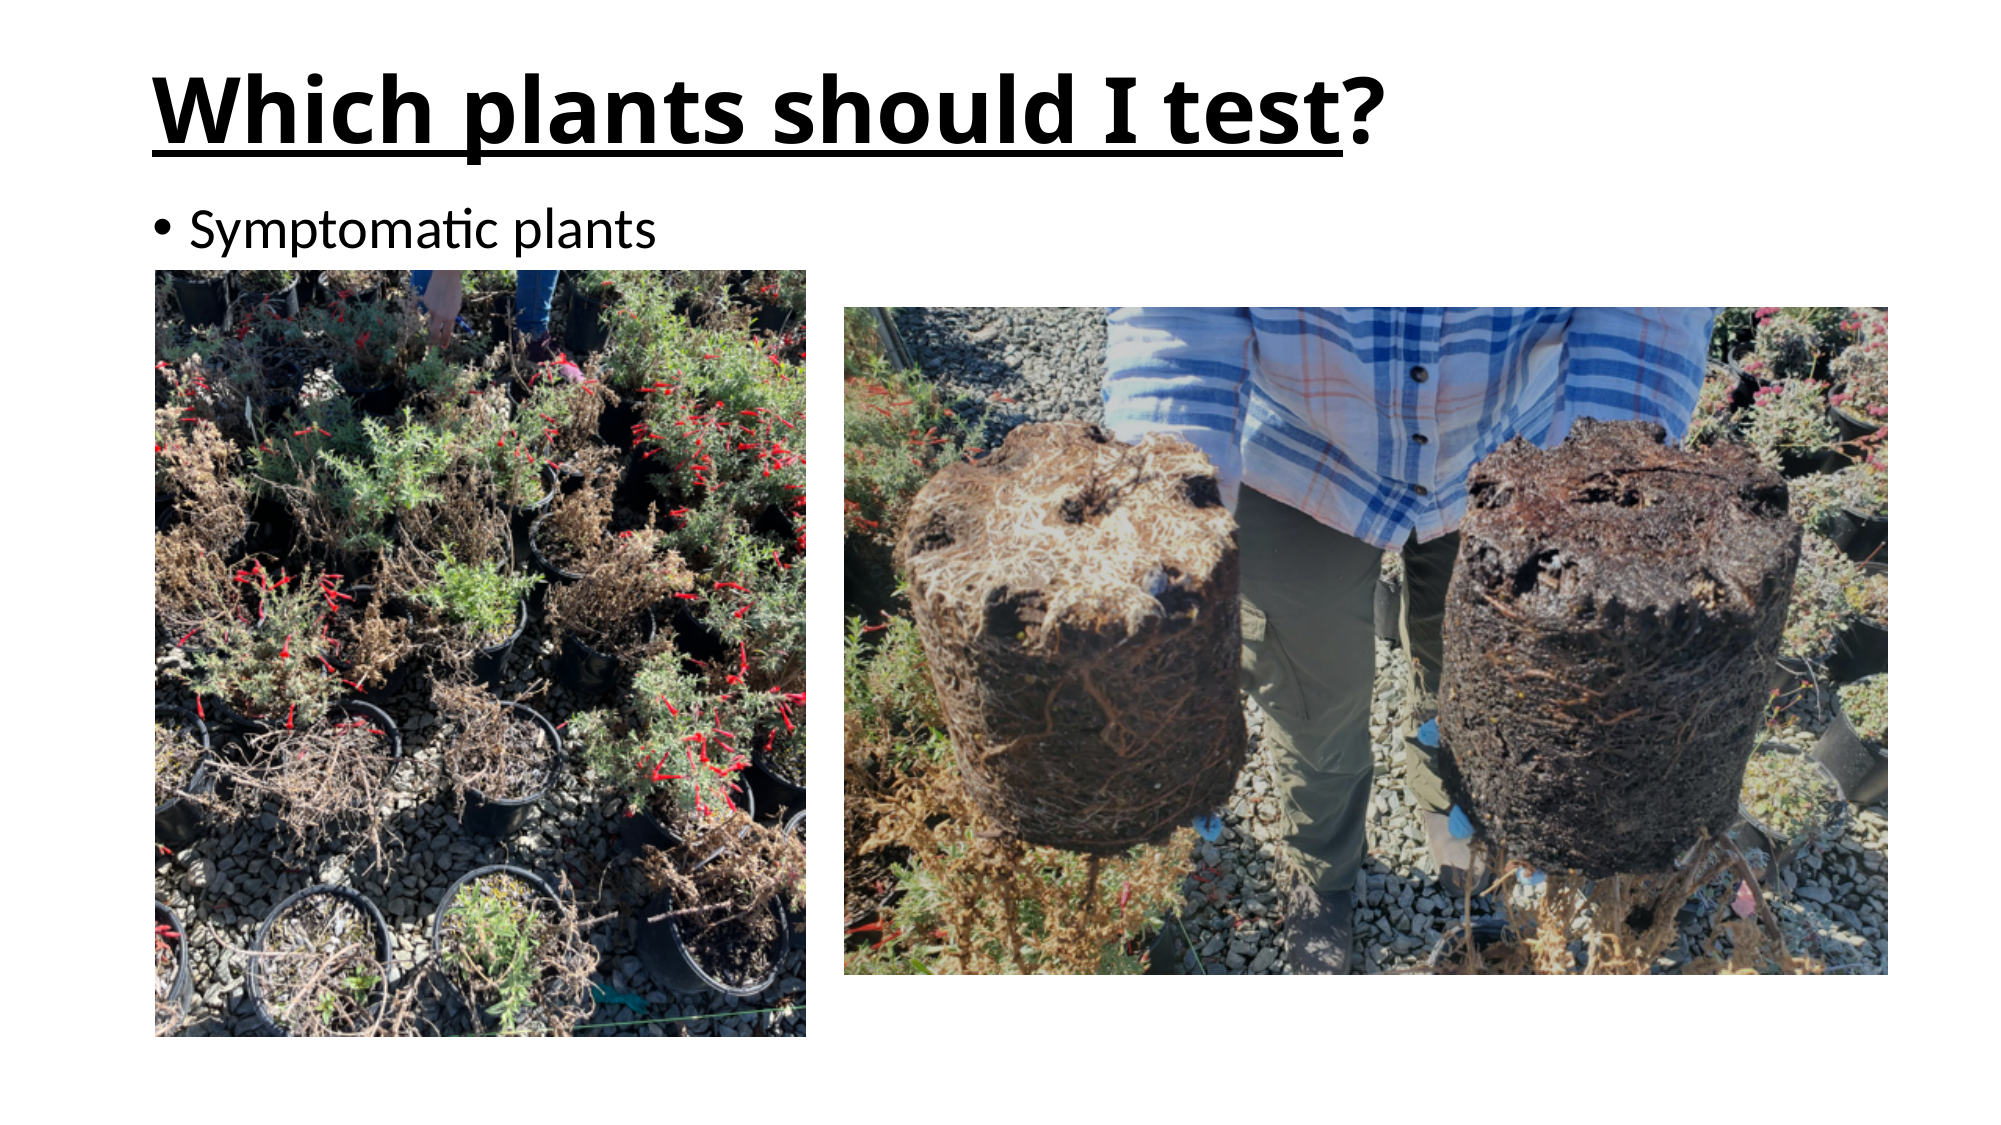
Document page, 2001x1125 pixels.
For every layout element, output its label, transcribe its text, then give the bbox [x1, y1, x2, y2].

list Symptomatic plants [137, 191, 1863, 905]
picture [844, 307, 1888, 975]
title Which plants should I test? [137, 59, 1863, 191]
picture [155, 270, 806, 1037]
